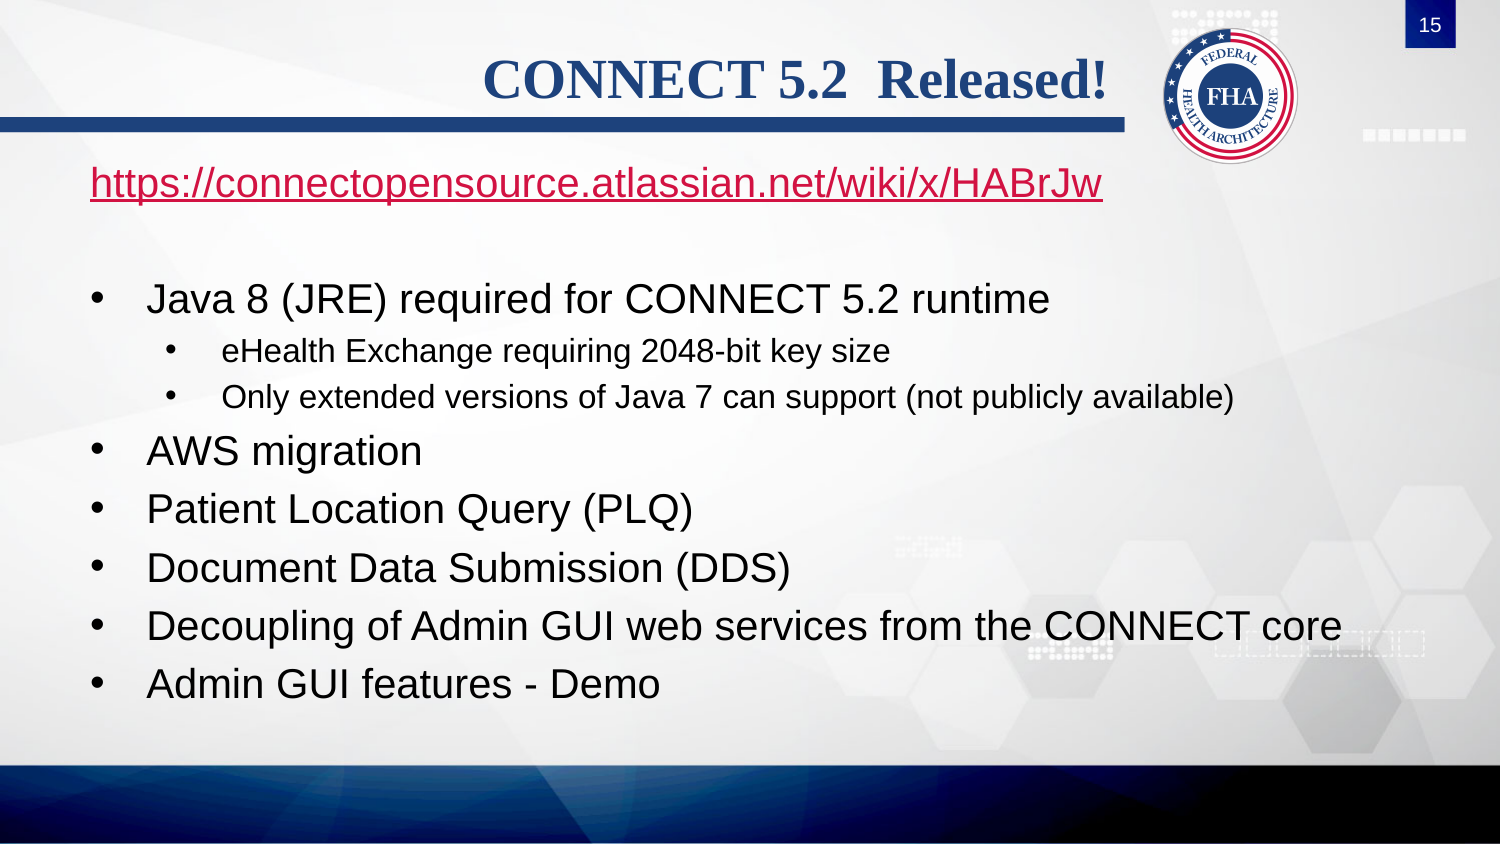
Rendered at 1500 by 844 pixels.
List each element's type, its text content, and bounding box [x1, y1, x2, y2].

list https://connectopensource.atlassian.net/wiki/x/HABrJw Java 8 (JRE) required for CONNECT 5.2 runtime eHealth Exchange requiring 2048-bit key size Only extended versions of Java 7 can support (not publicly available) AWS migration Patient Location Query (PLQ) Document Data Submission (DDS) Decoupling of Admin GUI web services from the CONNECT core Admin GUI features - Demo [75, 147, 1425, 710]
title CONNECT 5.2 Released! [75, 33, 1125, 118]
picture [0, 0, 1500, 844]
slide_number 15 [1400, 1, 1460, 48]
